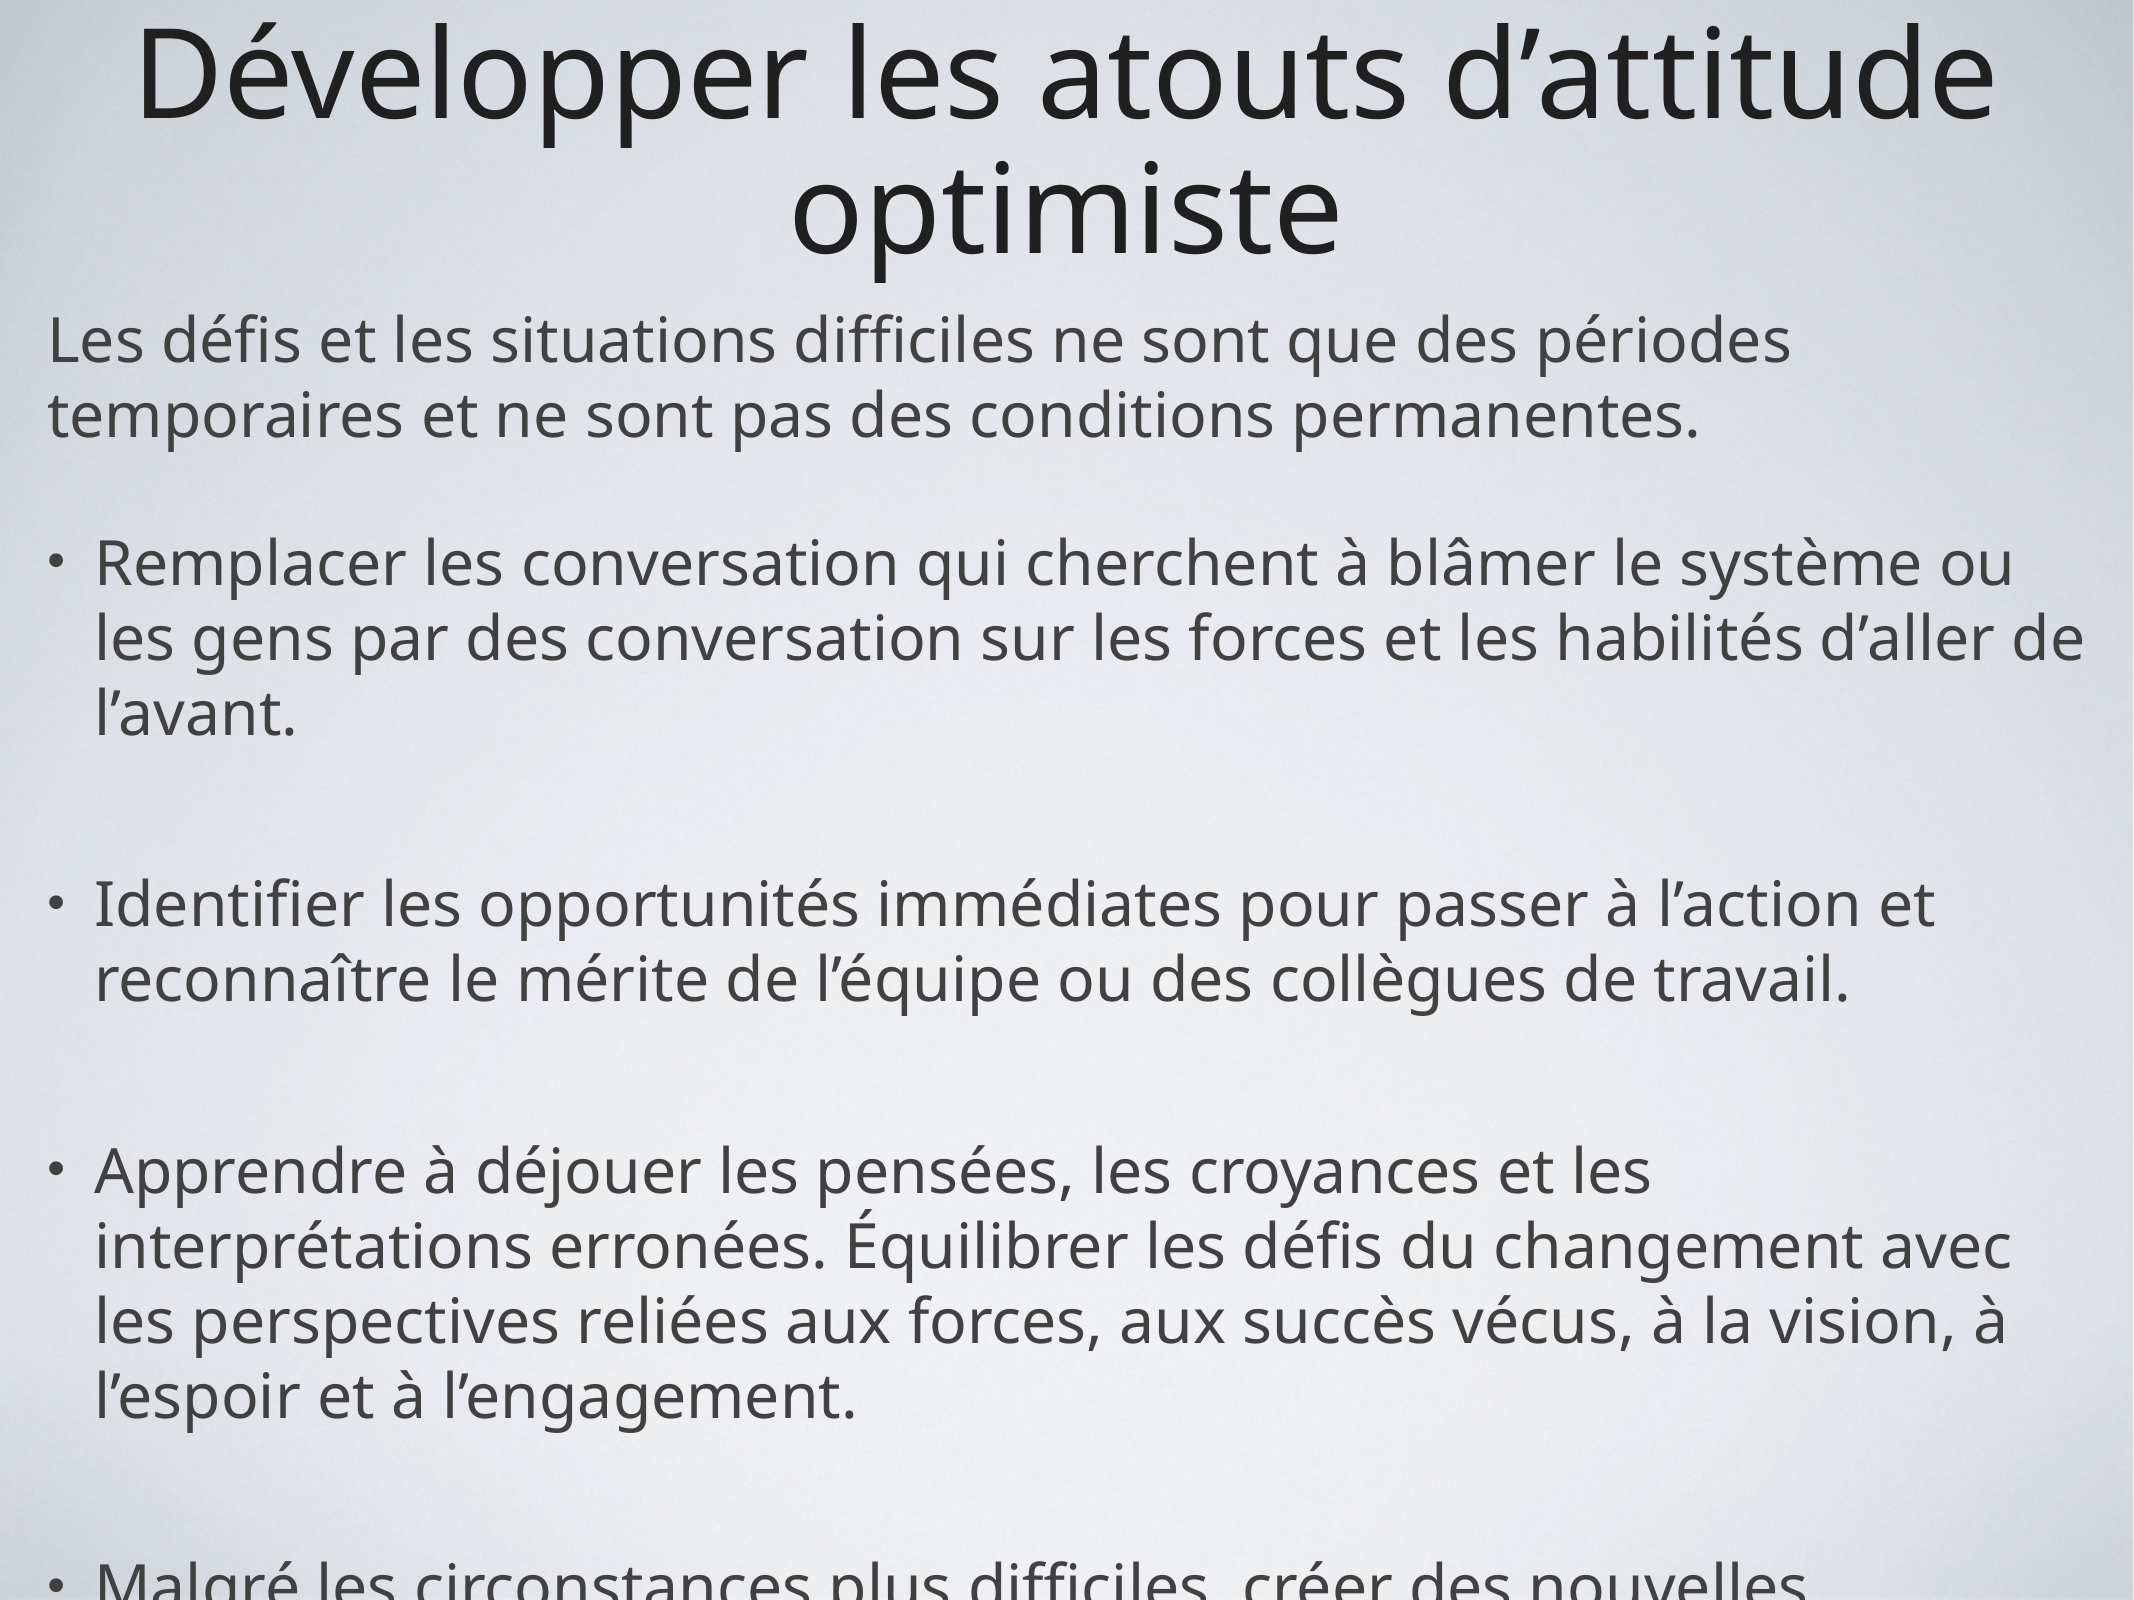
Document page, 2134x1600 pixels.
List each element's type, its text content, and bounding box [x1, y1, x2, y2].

list Les défis et les situations difficiles ne sont que des périodes temporaires et ne sont pas des conditions permanentes. Remplacer les conversation qui cherchent à blâmer le système ou les gens par des conversation sur les forces et les habilités d’aller de l’avant. Identifier les opportunités immédiates pour passer à l’action et reconnaître le mérite de l’équipe ou des collègues de travail. Apprendre à déjouer les pensées, les croyances et les interprétations erronées. Équilibrer les défis du changement avec les perspectives reliées aux forces, aux succès vécus, à la vision, à l’espoir et à l’engagement. Malgré les circonstances plus difficiles, créer des nouvelles opportunités d’agir et d’adopter des solutions innovatrices. [38, 292, 2107, 1568]
title Développer les atouts d’attitude optimiste [0, 0, 2134, 293]
picture [0, 293, 2134, 1600]
